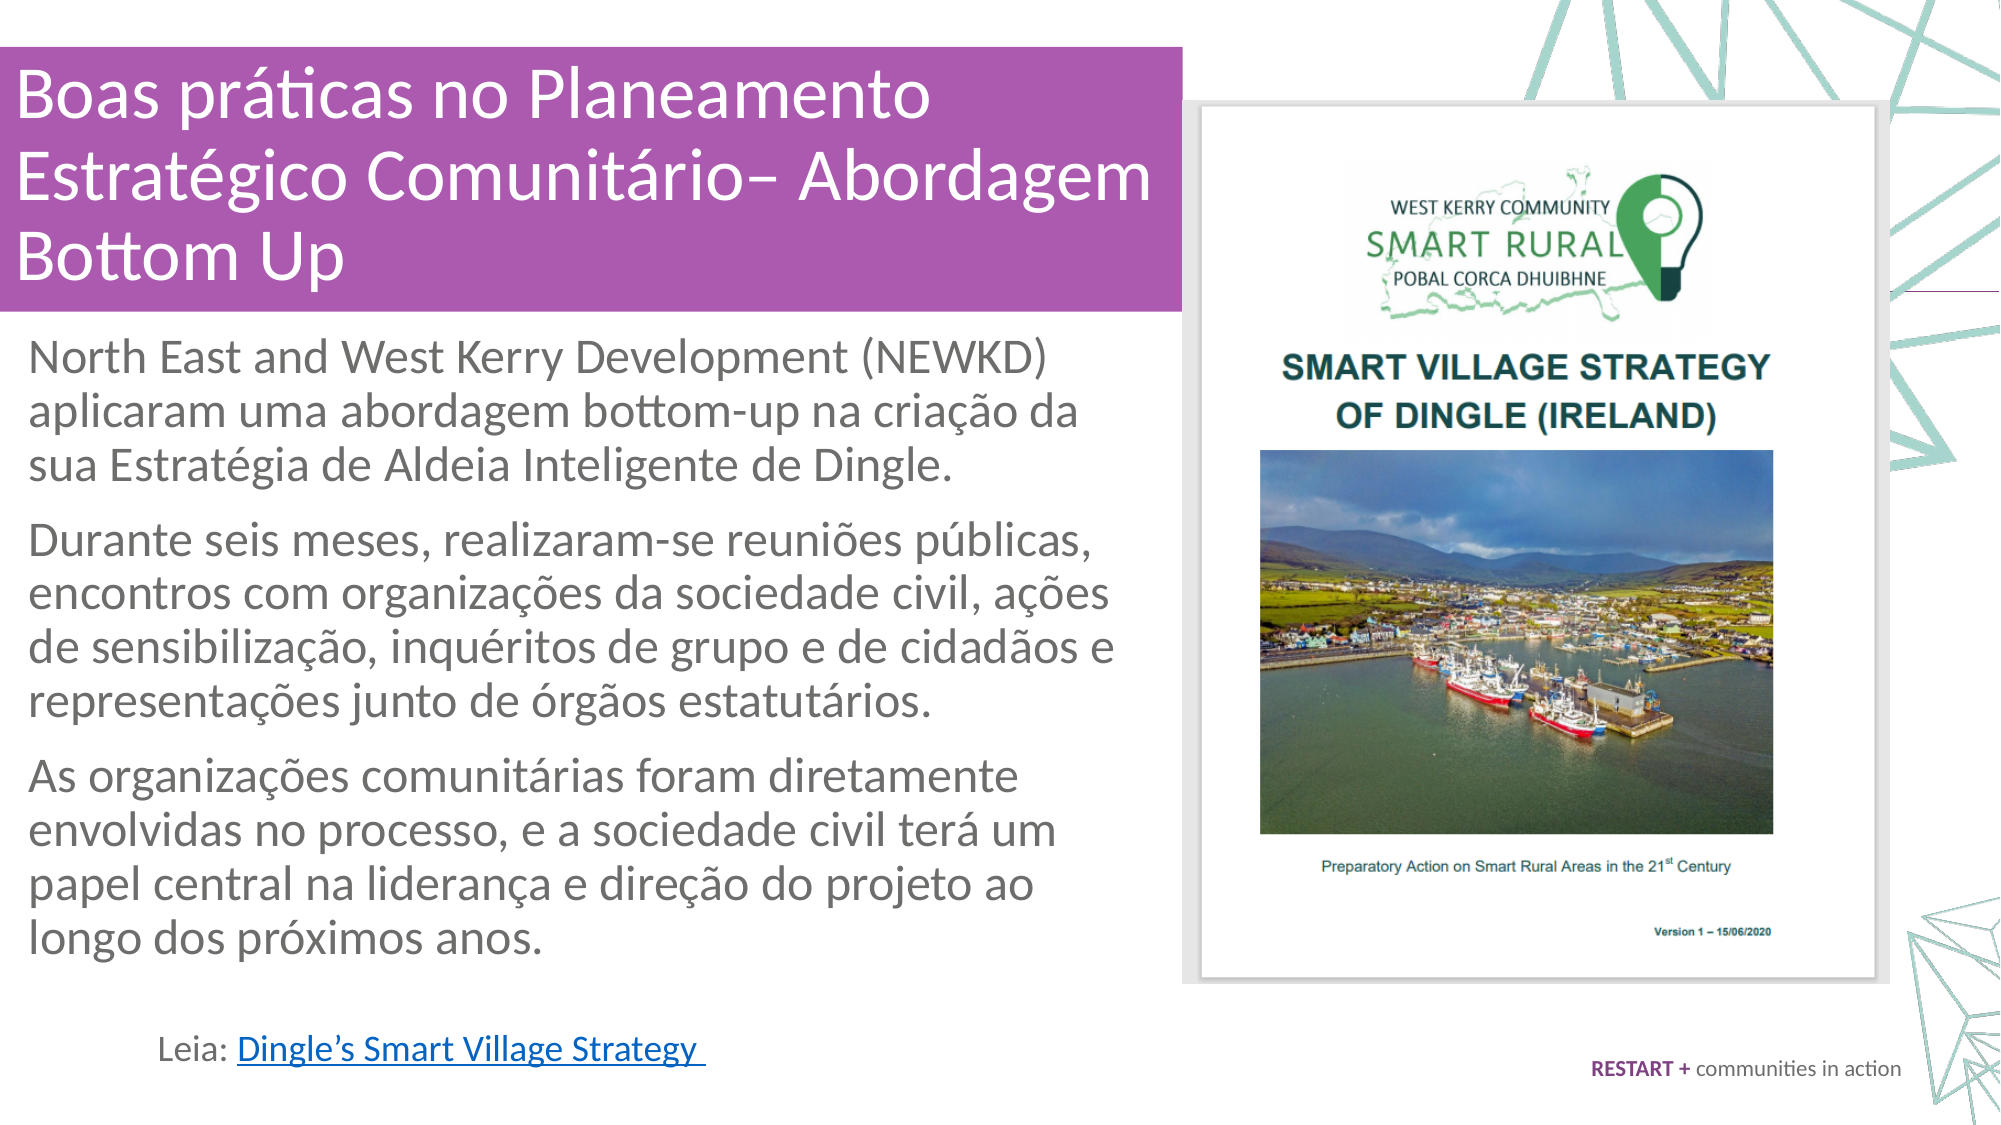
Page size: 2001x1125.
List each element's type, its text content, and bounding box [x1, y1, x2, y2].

list Boas práticas no Planeamento Estratégico Comunitário– Abordagem Bottom Up [0, 46, 1183, 312]
list North East and West Kerry Development (NEWKD) aplicaram uma abordagem bottom-up na criação da sua Estratégia de Aldeia Inteligente de Dingle. Durante seis meses, realizaram-se reuniões públicas, encontros com organizações da sociedade civil, ações de sensibilização, inquéritos de grupo e de cidadãos e representações junto de órgãos estatutários. As organizações comunitárias foram diretamente envolvidas no processo, e a sociedade civil terá um papel central na liderança e direção do projeto ao longo dos próximos anos. [13, 322, 1156, 986]
picture [1907, 872, 2001, 1125]
picture [1159, 0, 1999, 984]
text_box Leia: Dingle’s Smart Village Strategy [142, 1016, 1202, 1077]
